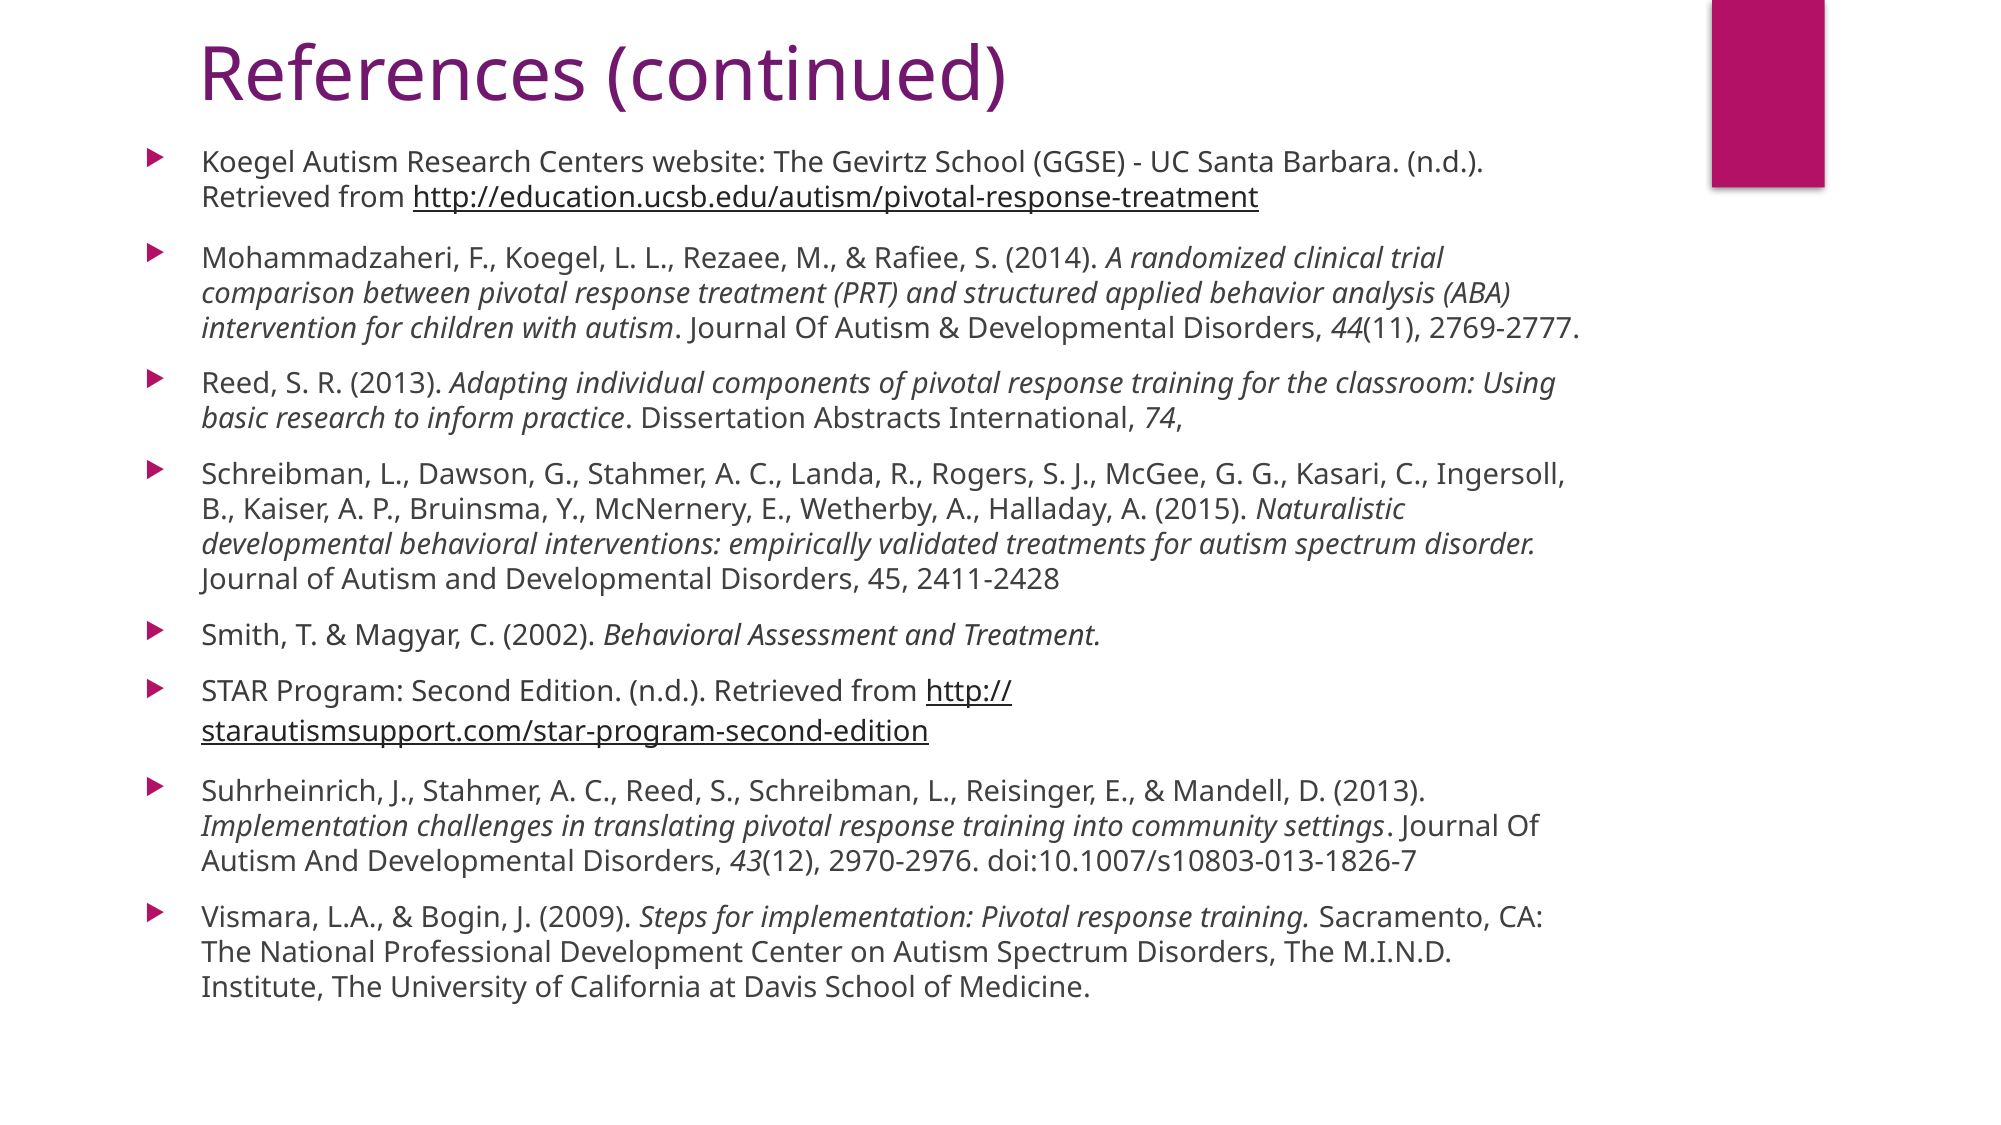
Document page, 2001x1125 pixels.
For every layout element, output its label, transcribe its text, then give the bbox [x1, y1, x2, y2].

text_box References (continued) [183, 17, 1543, 136]
text_box Koegel Autism Research Centers website: The Gevirtz School (GGSE) - UC Santa Barbara. (n.d.). Retrieved from http://education.ucsb.edu/autism/pivotal-response-treatment Mohammadzaheri, F., Koegel, L. L., Rezaee, M., & Rafiee, S. (2014). A randomized clinical trial comparison between pivotal response treatment (PRT) and structured applied behavior analysis (ABA) intervention for children with autism. Journal Of Autism & Developmental Disorders, 44(11), 2769-2777. Reed, S. R. (2013). Adapting individual components of pivotal response training for the classroom: Using basic research to inform practice. Dissertation Abstracts International, 74, Schreibman, L., Dawson, G., Stahmer, A. C., Landa, R., Rogers, S. J., McGee, G. G., Kasari, C., Ingersoll, B., Kaiser, A. P., Bruinsma, Y., McNernery, E., Wetherby, A., Halladay, A. (2015). Naturalistic developmental behavioral interventions: empirically validated treatments for autism spectrum disorder. Journal of Autism and Developmental Disorders, 45, 2411-2428 Smith, T. & Magyar, C. (2002). Behavioral Assessment and Treatment. STAR Program: Second Edition. (n.d.). Retrieved from http://starautismsupport.com/star-program-second-edition Suhrheinrich, J., Stahmer, A. C., Reed, S., Schreibman, L., Reisinger, E., & Mandell, D. (2013). Implementation challenges in translating pivotal response training into community settings. Journal Of Autism And Developmental Disorders, 43(12), 2970-2976. doi:10.1007/s10803-013-1826-7 Vismara, L.A., & Bogin, J. (2009). Steps for implementation: Pivotal response training. Sacramento, CA: The National Professional Development Center on Autism Spectrum Disorders, The M.I.N.D. Institute, The University of California at Davis School of Medicine. [130, 136, 1596, 968]
